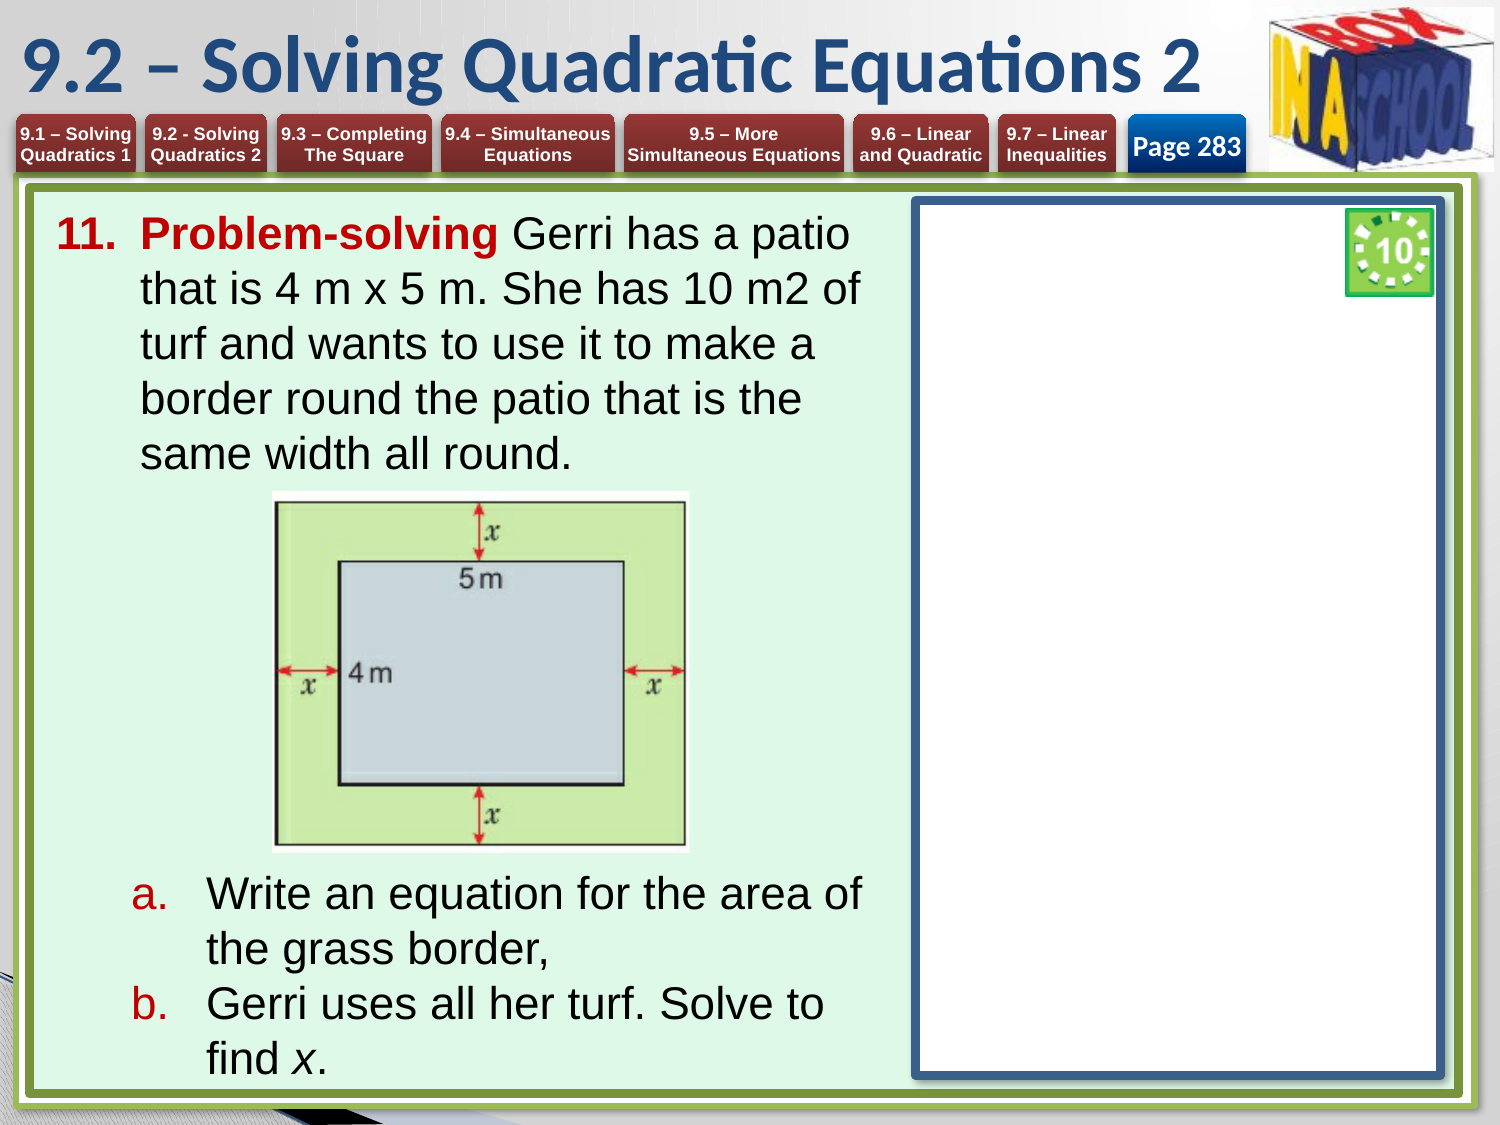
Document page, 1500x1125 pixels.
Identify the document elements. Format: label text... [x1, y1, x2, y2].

text_box Page 283 [1127, 114, 1247, 173]
picture [1269, 7, 1495, 172]
picture [271, 491, 690, 853]
text_box Problem-solving Gerri has a patio that is 4 m x 5 m. She has 10 m2 of turf and wants to use it to make a border round the patio that is the same width all round. Write an equation for the area of the grass border, Gerri uses all her turf. Solve to find x. [41, 196, 907, 1091]
picture [1345, 207, 1436, 297]
title 9.2 – Solving Quadratic Equations 2 [5, 7, 1247, 114]
picture [281, 1114, 303, 1125]
